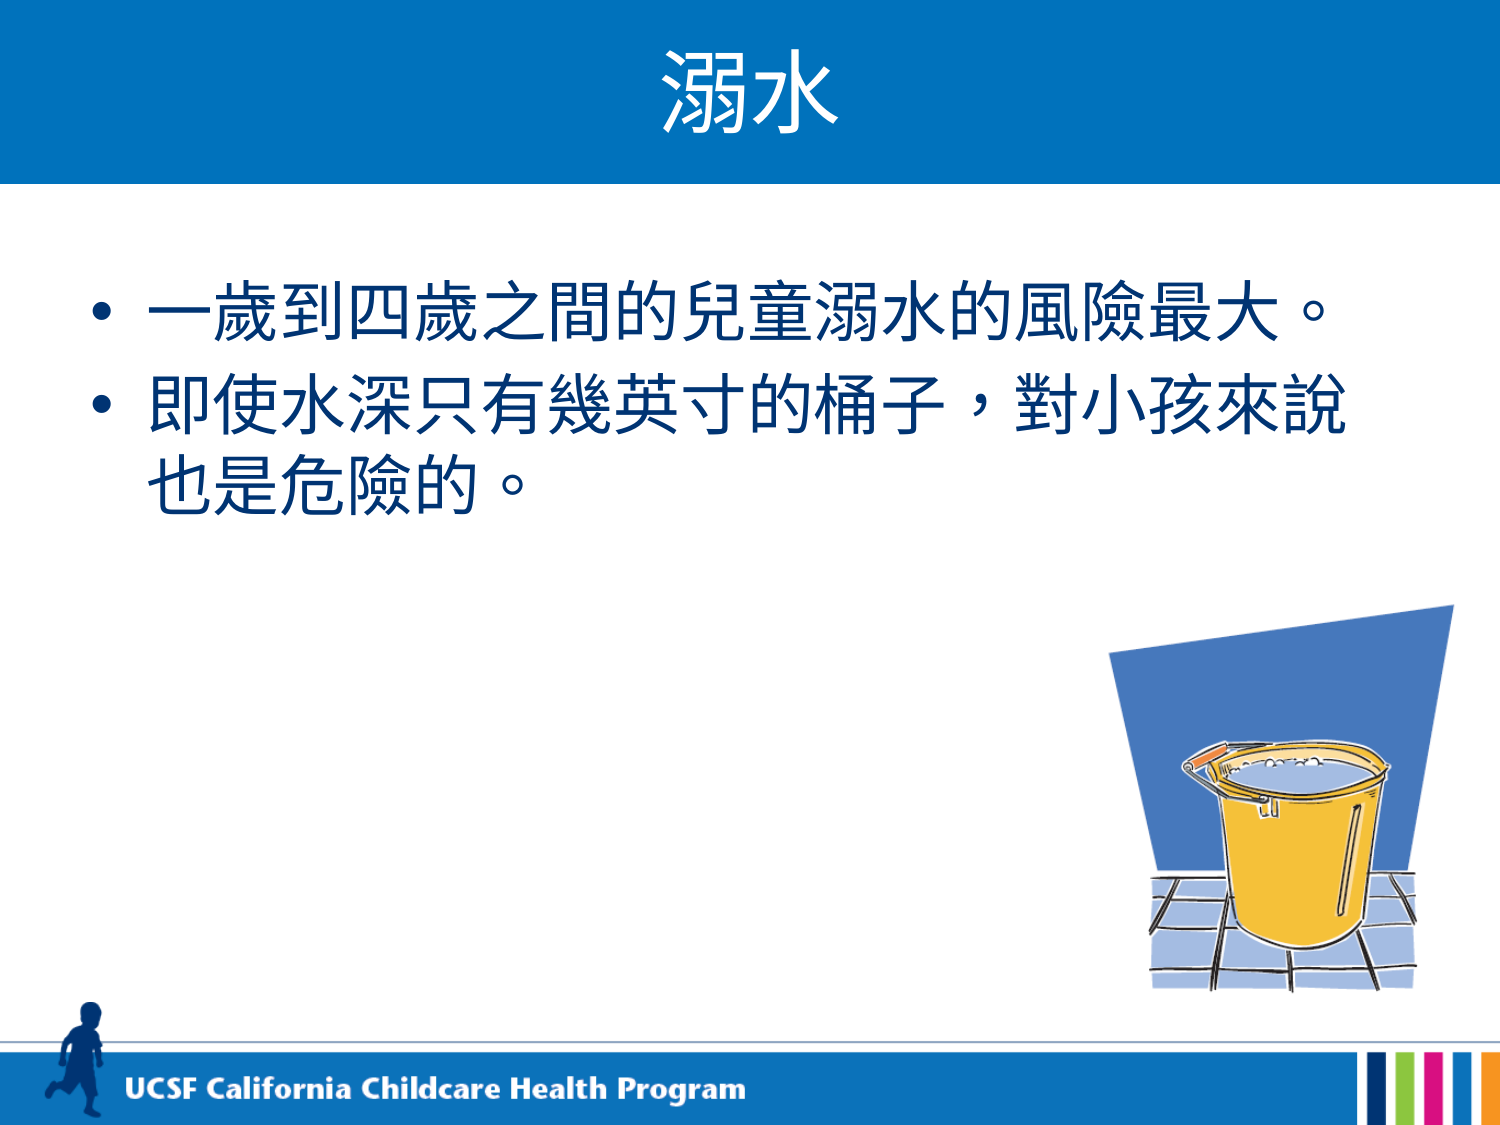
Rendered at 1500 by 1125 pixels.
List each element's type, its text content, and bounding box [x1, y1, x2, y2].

title 溺水 [0, 0, 1500, 184]
list 一歲到四歲之間的兒童溺水的風險最大。 即使水深只有幾英寸的桶子，對小孩來說也是危險的。 [75, 262, 1425, 1005]
picture [0, 599, 1500, 1125]
